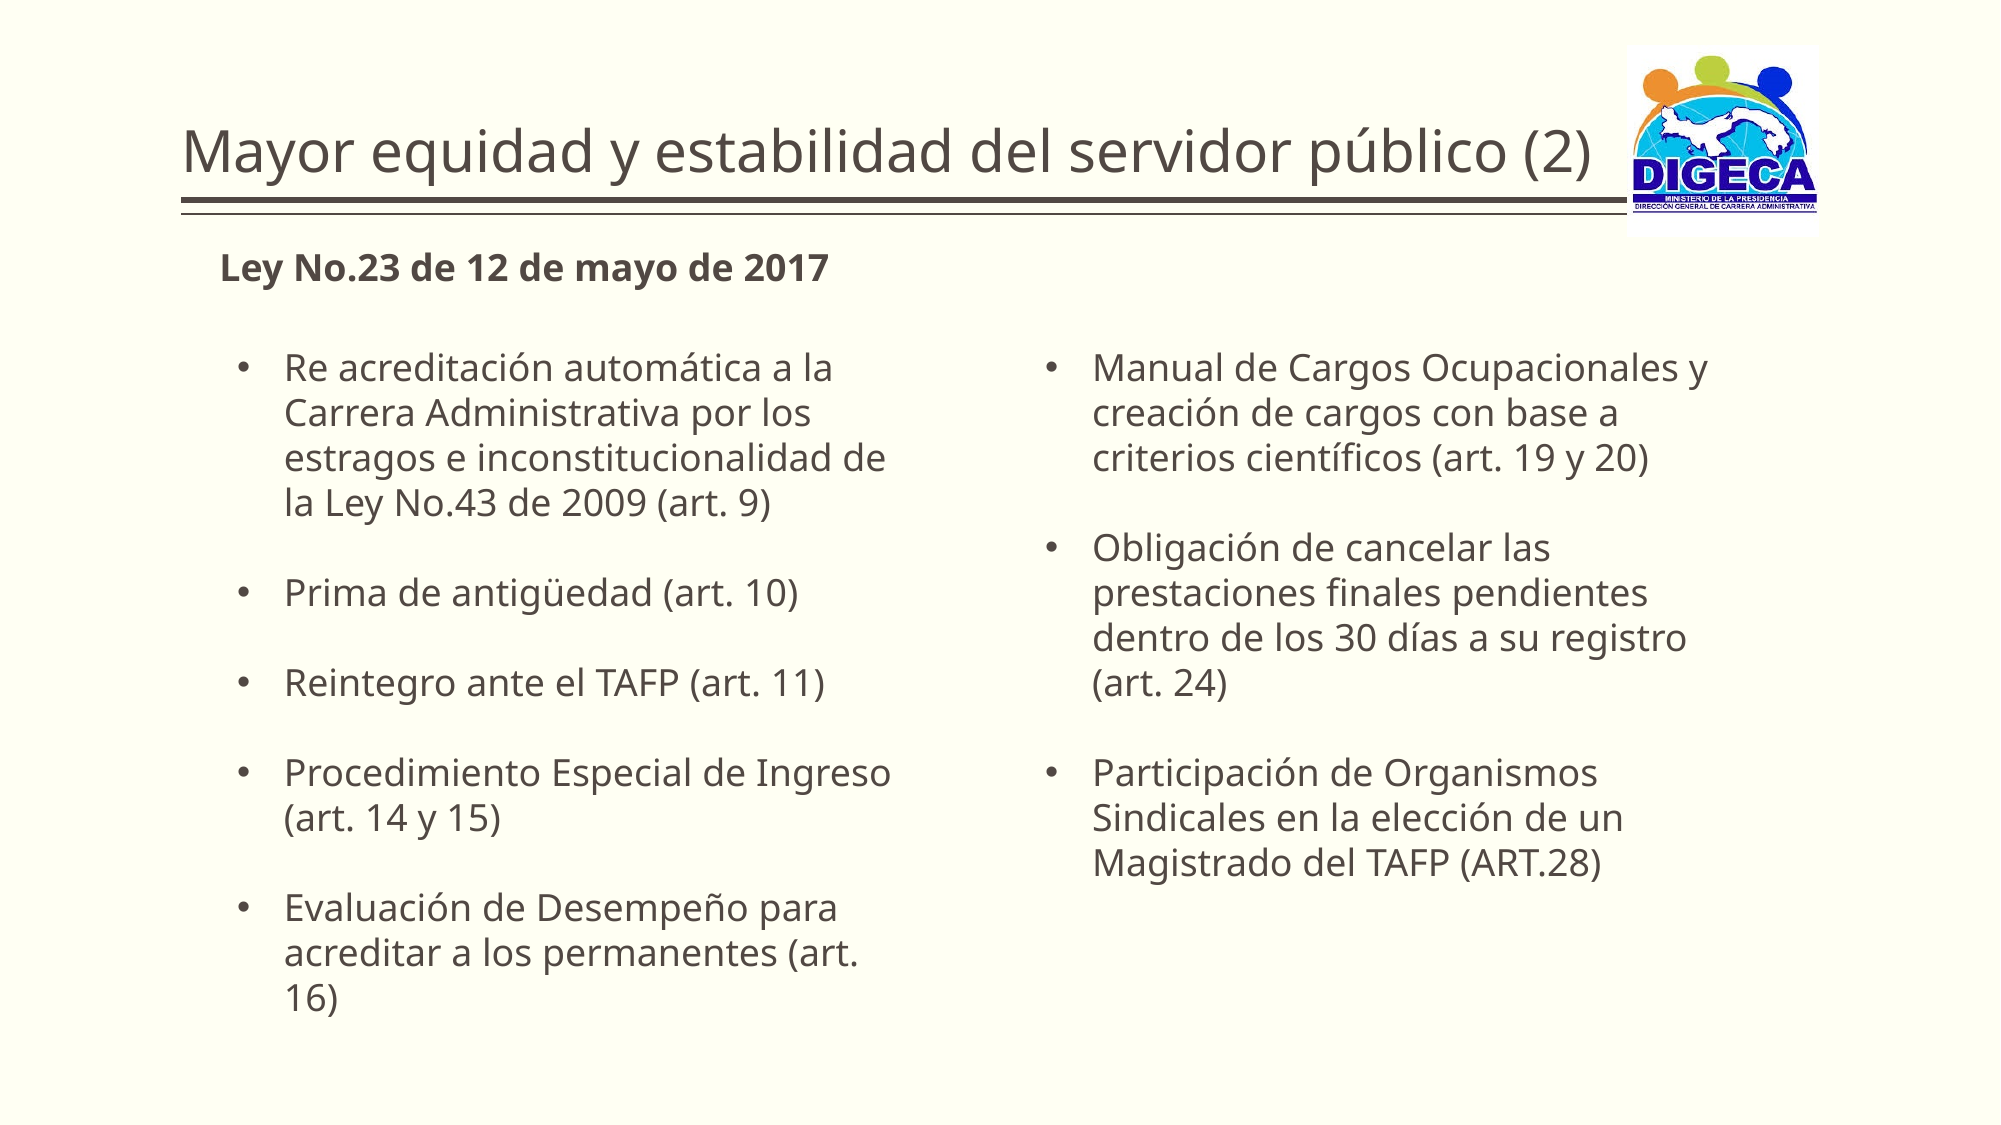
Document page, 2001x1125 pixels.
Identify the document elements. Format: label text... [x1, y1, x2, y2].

text_box Re acreditación automática a la Carrera Administrativa por los estragos e inconstitucionalidad de la Ley No.43 de 2009 (art. 9) Prima de antigüedad (art. 10) Reintegro ante el TAFP (art. 11) Procedimiento Especial de Ingreso (art. 14 y 15) Evaluación de Desempeño para acreditar a los permanentes (art. 16) [222, 336, 929, 1027]
text_box Ley No.23 de 12 de mayo de 2017 [204, 236, 929, 297]
text_box Manual de Cargos Ocupacionales y creación de cargos con base a criterios científicos (art. 19 y 20) Obligación de cancelar las prestaciones finales pendientes dentro de los 30 días a su registro (art. 24) Participación de Organismos Sindicales en la elección de un Magistrado del TAFP (ART.28) [1030, 336, 1777, 1027]
title Mayor equidad y estabilidad del servidor público (2) [181, 12, 1819, 193]
picture [1627, 45, 1819, 237]
